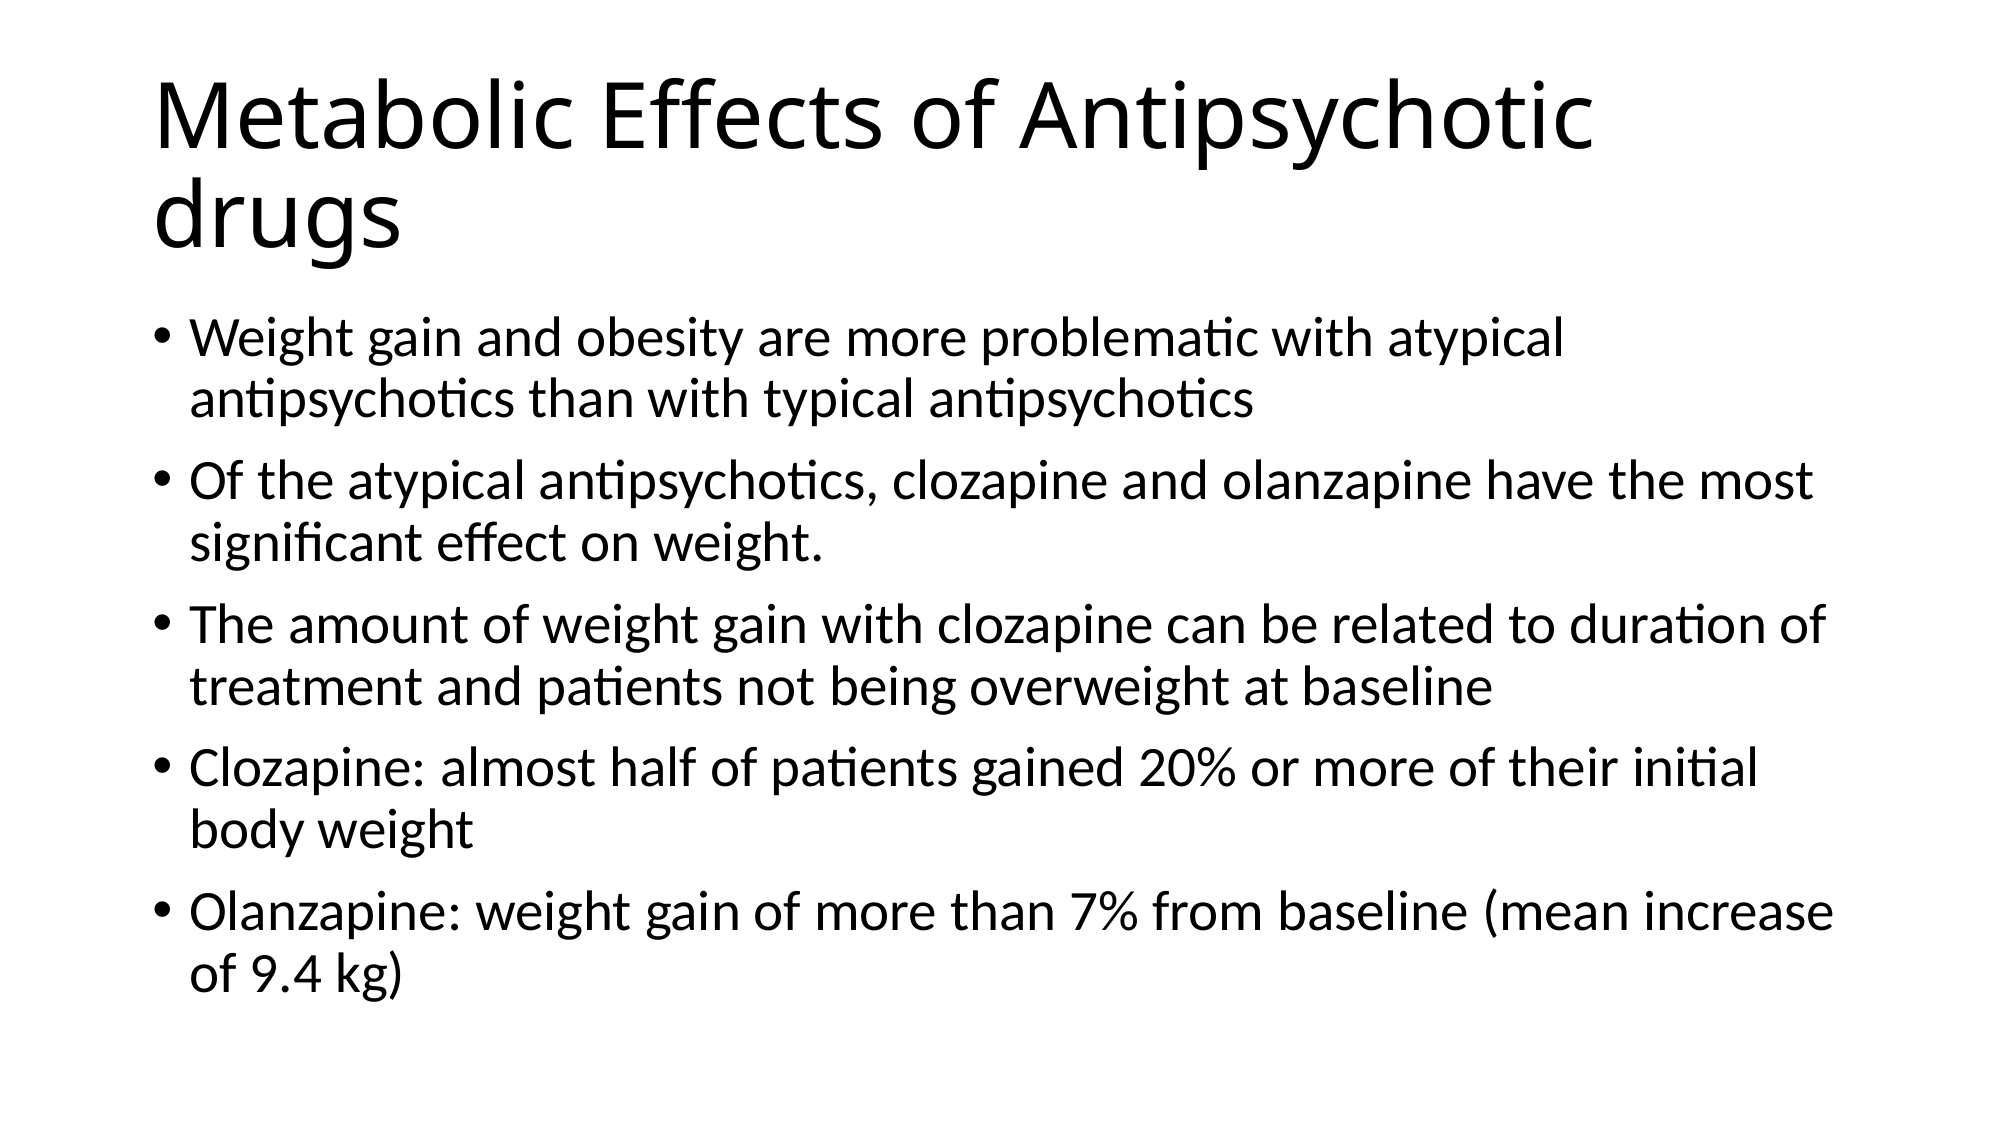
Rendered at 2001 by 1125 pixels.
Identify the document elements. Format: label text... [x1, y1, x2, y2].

title Metabolic Effects of Antipsychotic drugs [137, 59, 1863, 278]
list Weight gain and obesity are more problematic with atypical antipsychotics than with typical antipsychotics Of the atypical antipsychotics, clozapine and olanzapine have the most significant effect on weight. The amount of weight gain with clozapine can be related to duration of treatment and patients not being overweight at baseline Clozapine: almost half of patients gained 20% or more of their initial body weight Olanzapine: weight gain of more than 7% from baseline (mean increase of 9.4 kg) [137, 299, 1863, 1014]
